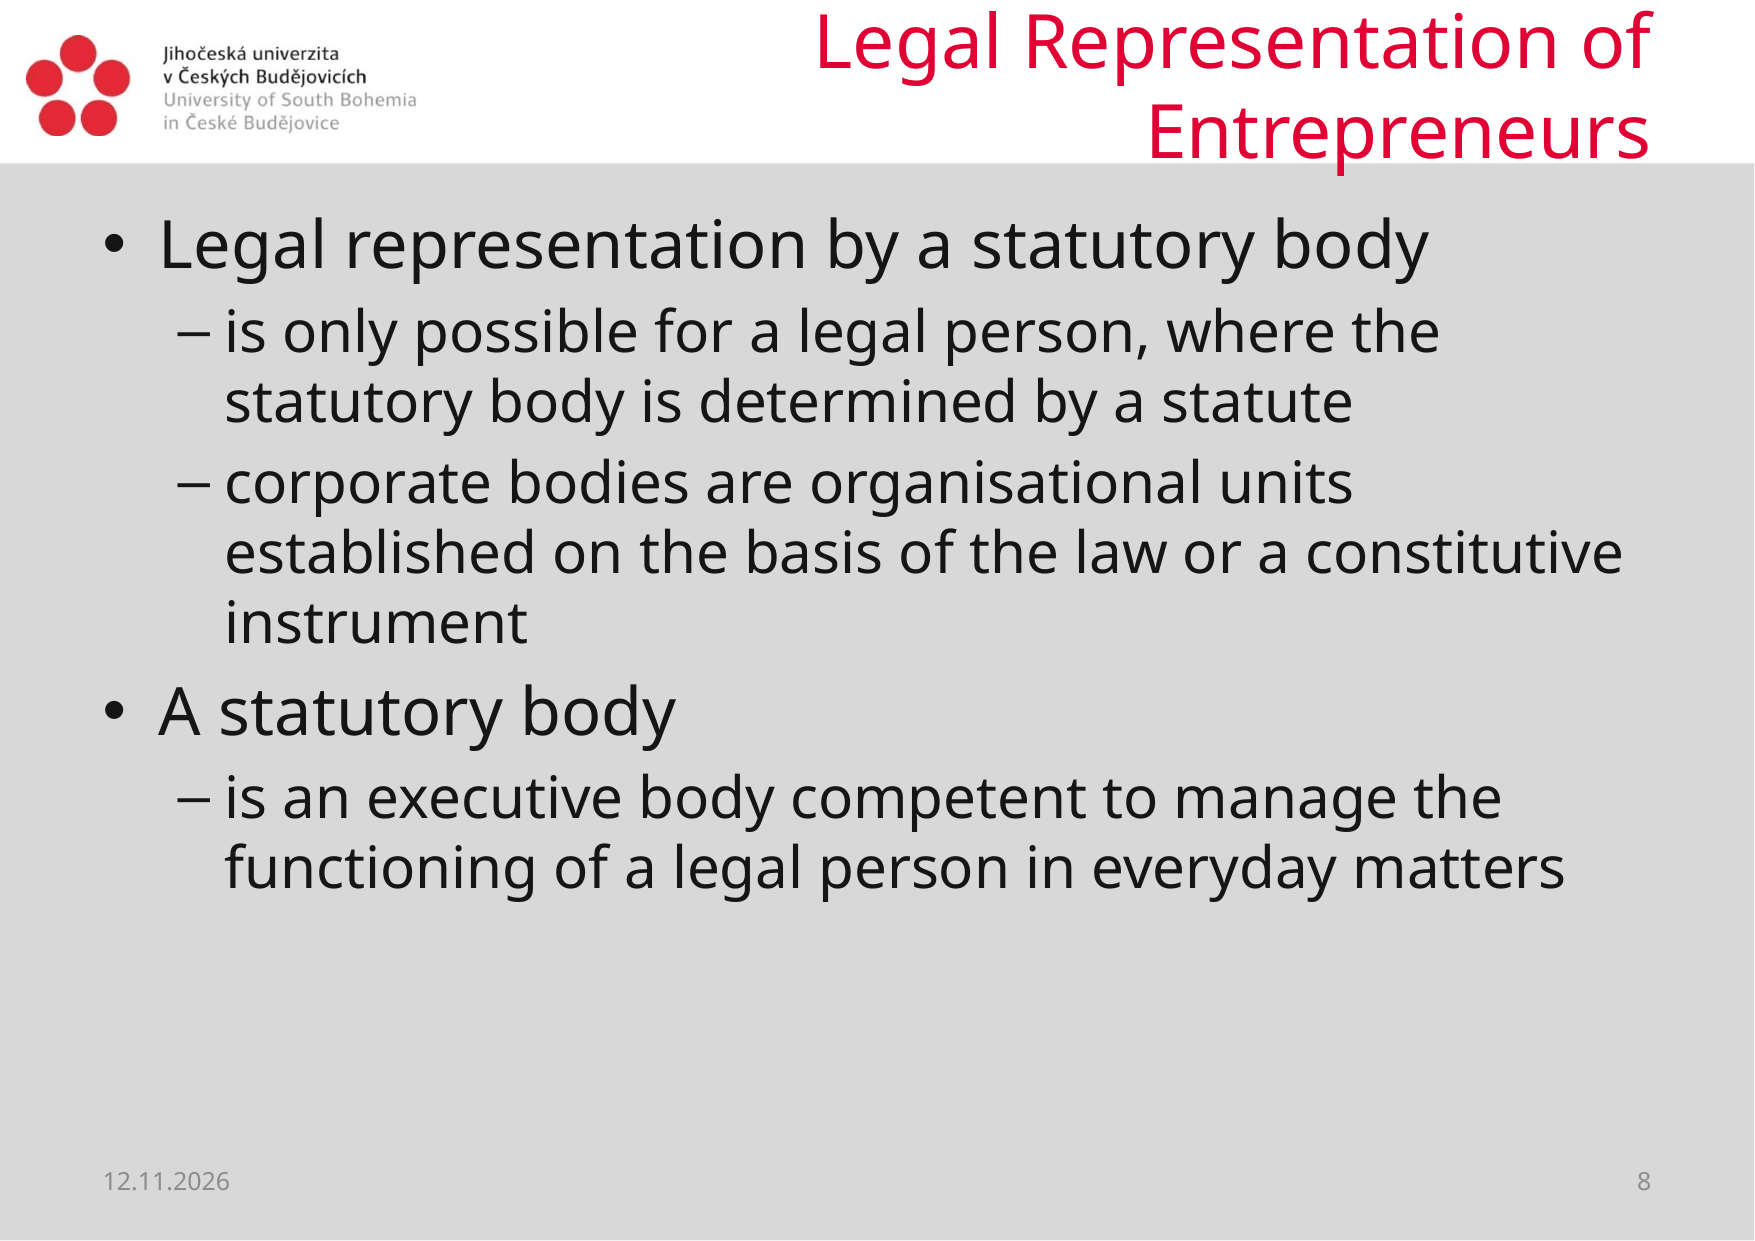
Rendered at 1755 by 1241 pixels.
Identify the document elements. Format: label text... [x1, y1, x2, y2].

title Legal Representation of Entrepreneurs [448, 29, 1667, 139]
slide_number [87, 1149, 498, 1216]
slide_number 8 [1257, 1149, 1667, 1216]
picture [26, 35, 417, 136]
list Legal representation by a statutory body is only possible for a legal person, where the statutory body is determined by a statute corporate bodies are organisational units established on the basis of the law or a constitutive instrument A statutory body is an executive body competent to manage the functioning of a legal person in everyday matters [87, 194, 1667, 1109]
